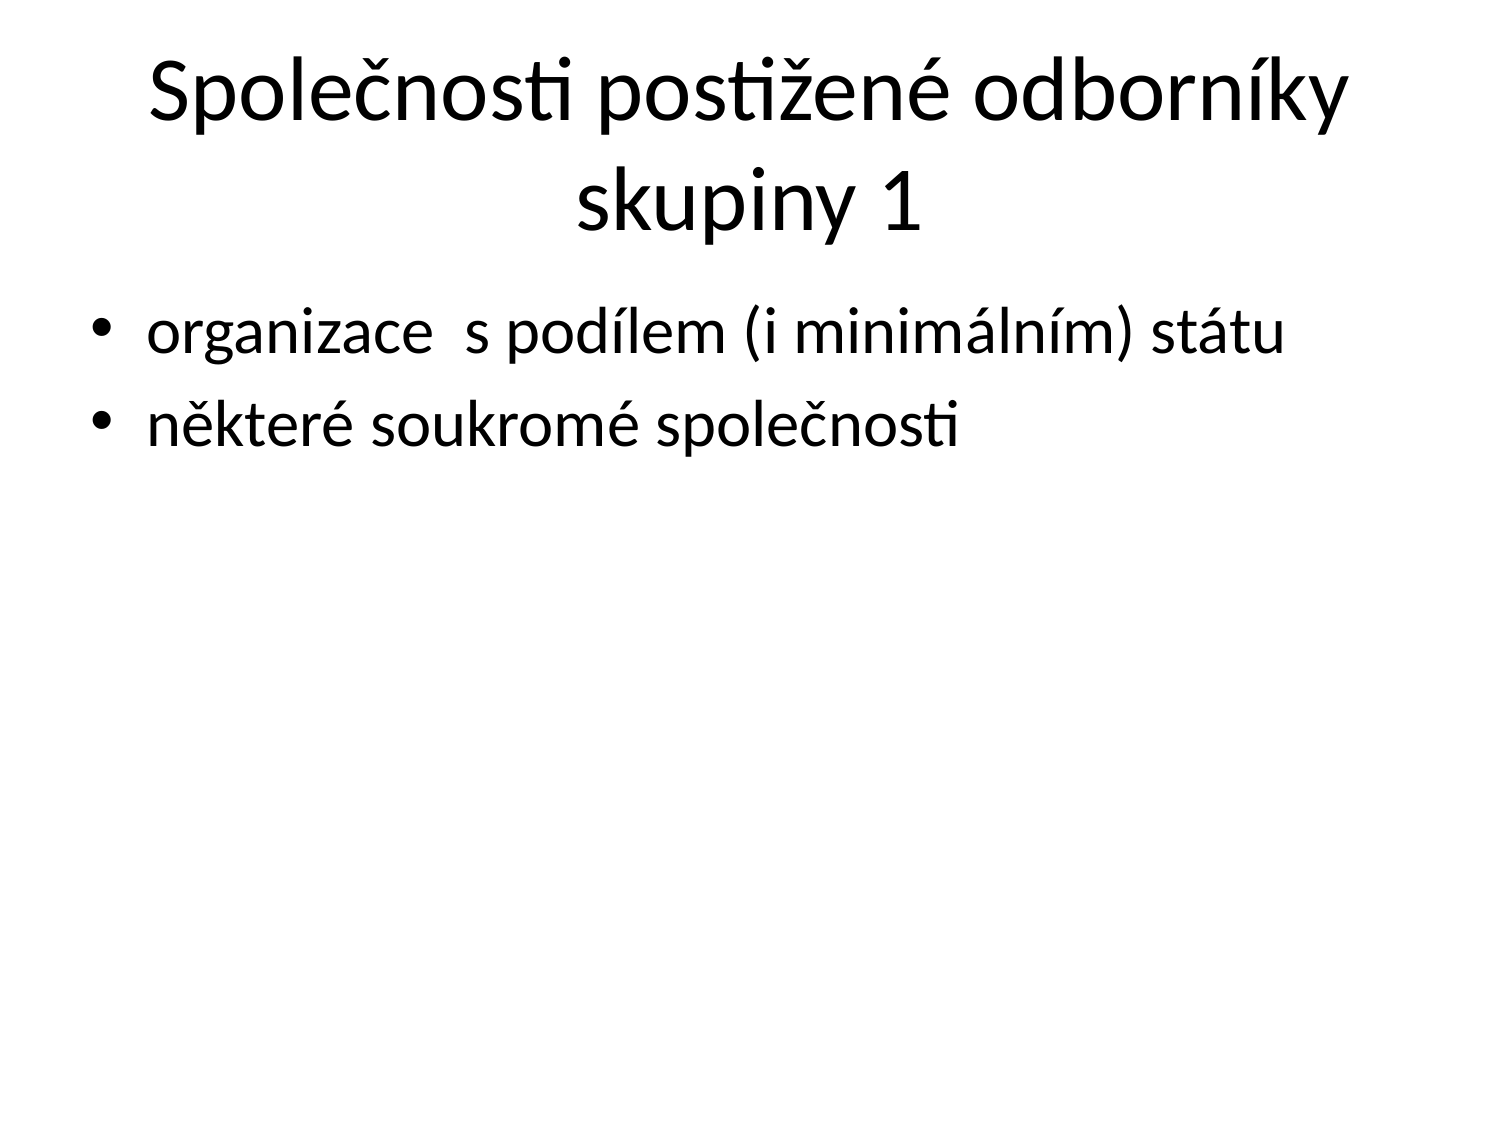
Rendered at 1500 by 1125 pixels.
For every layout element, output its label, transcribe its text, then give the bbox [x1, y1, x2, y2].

title Společnosti postižené odborníky skupiny 1 [75, 45, 1425, 233]
list organizace s podílem (i minimálním) státu některé soukromé společnosti [75, 278, 1425, 1005]
